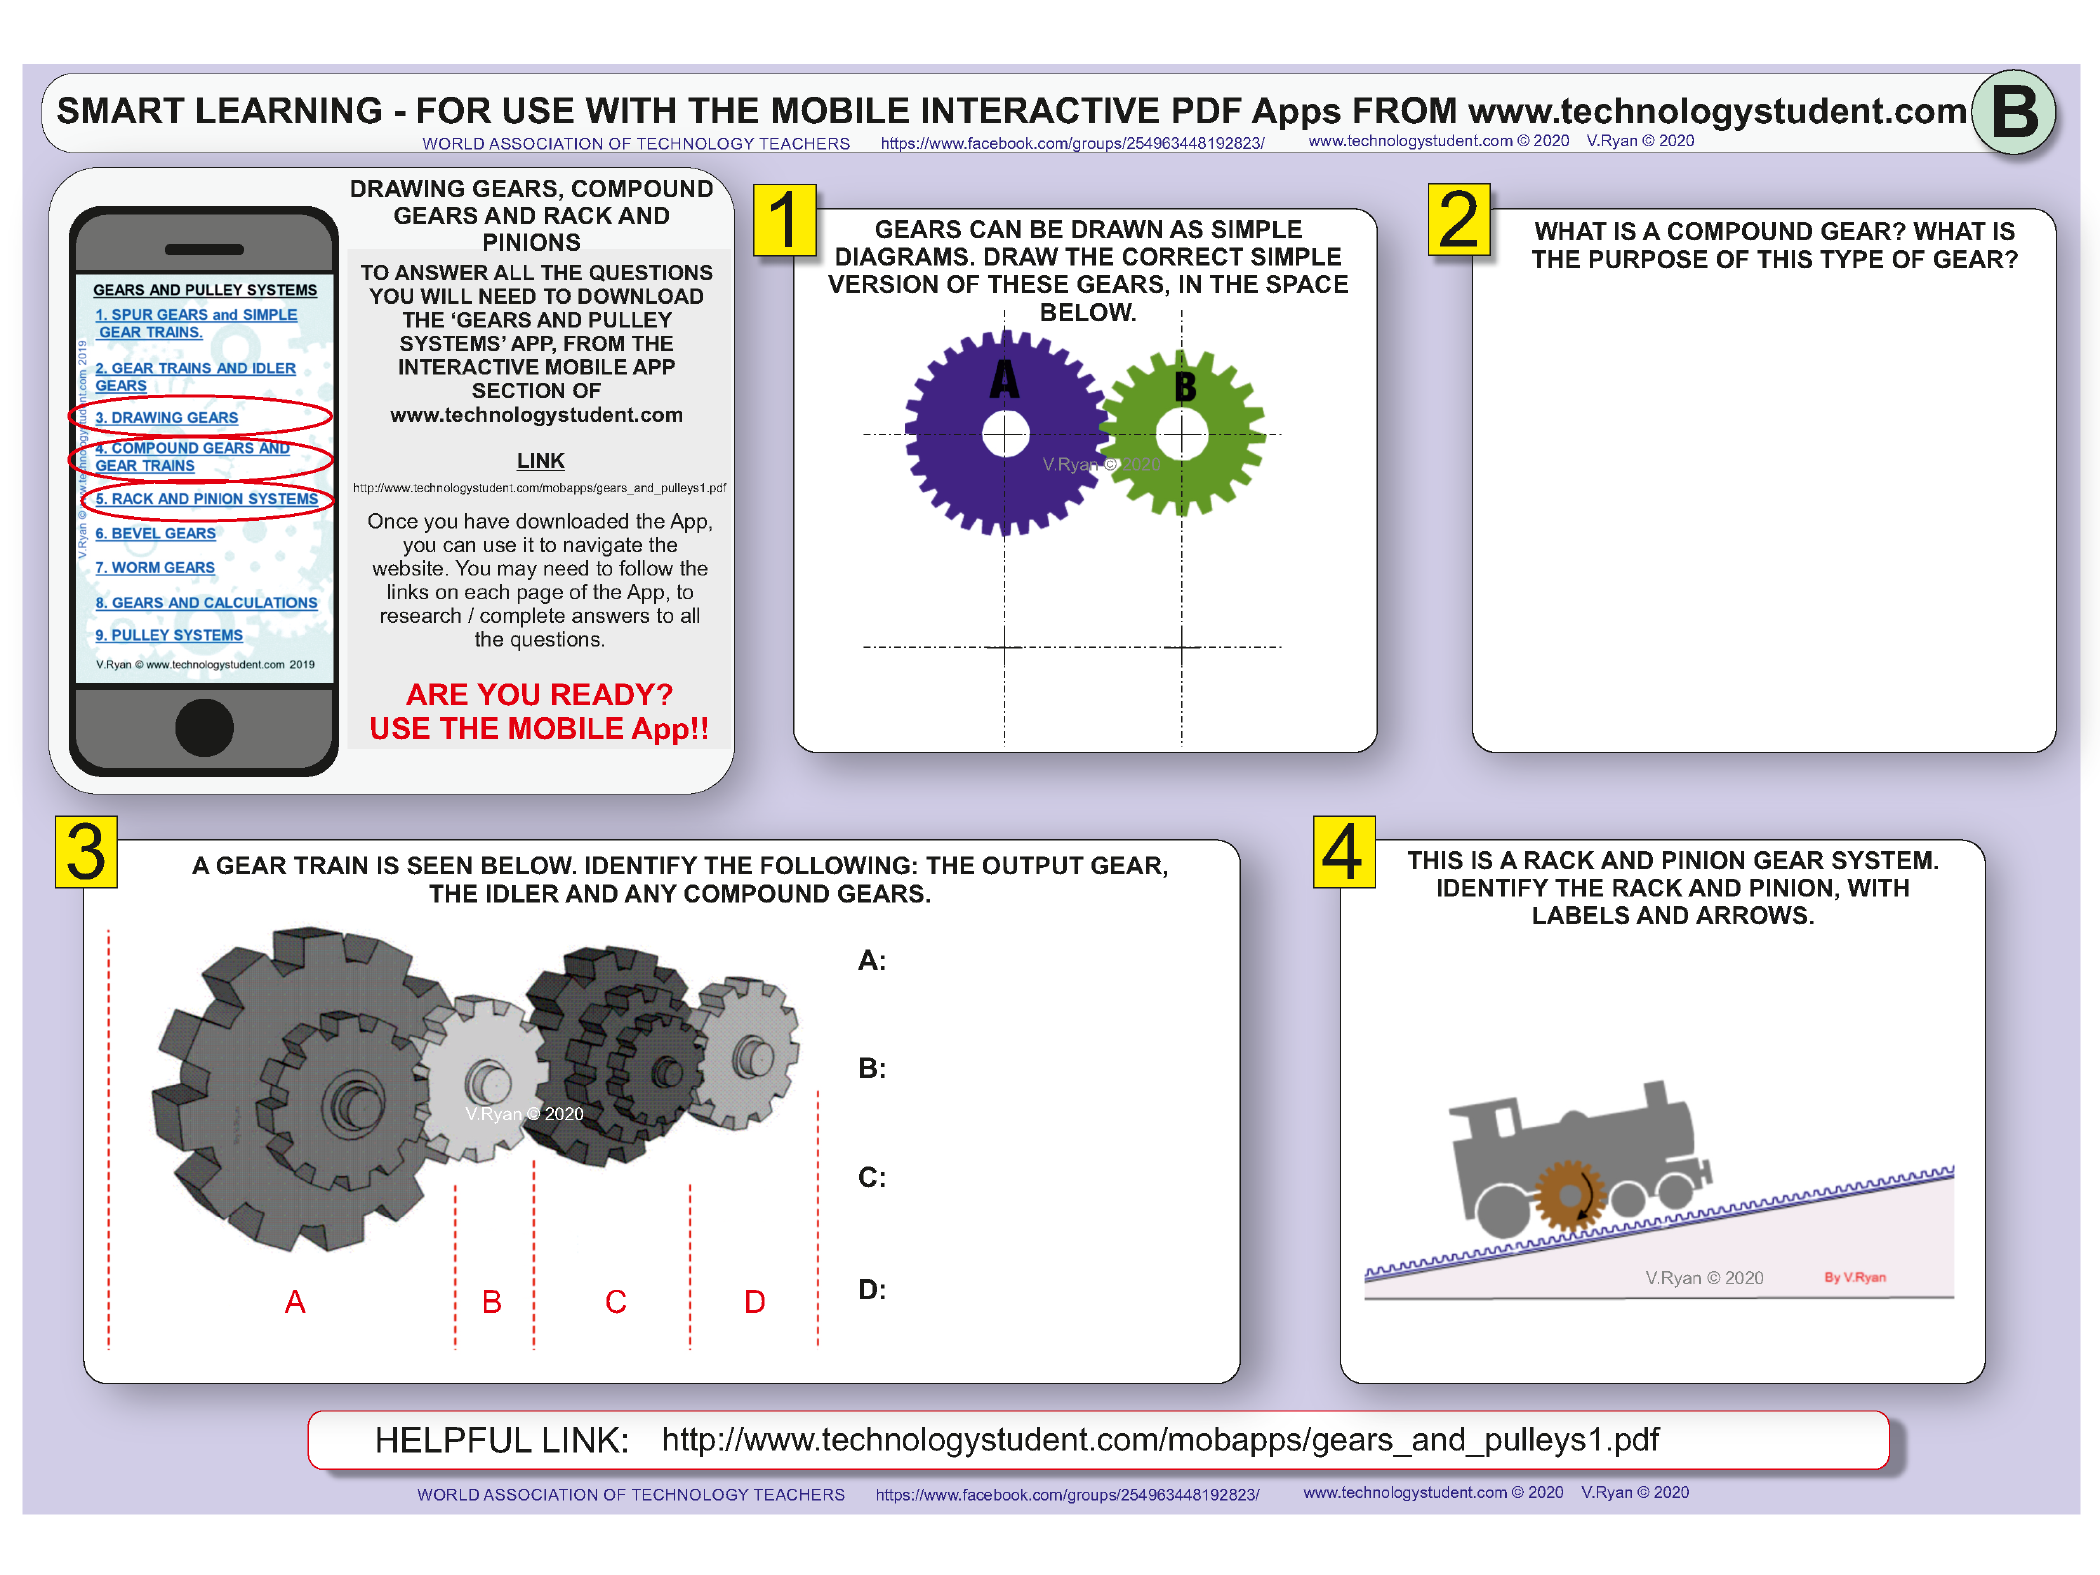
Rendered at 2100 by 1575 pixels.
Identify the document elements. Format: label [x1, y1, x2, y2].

text_box [0, 45, 2100, 1530]
